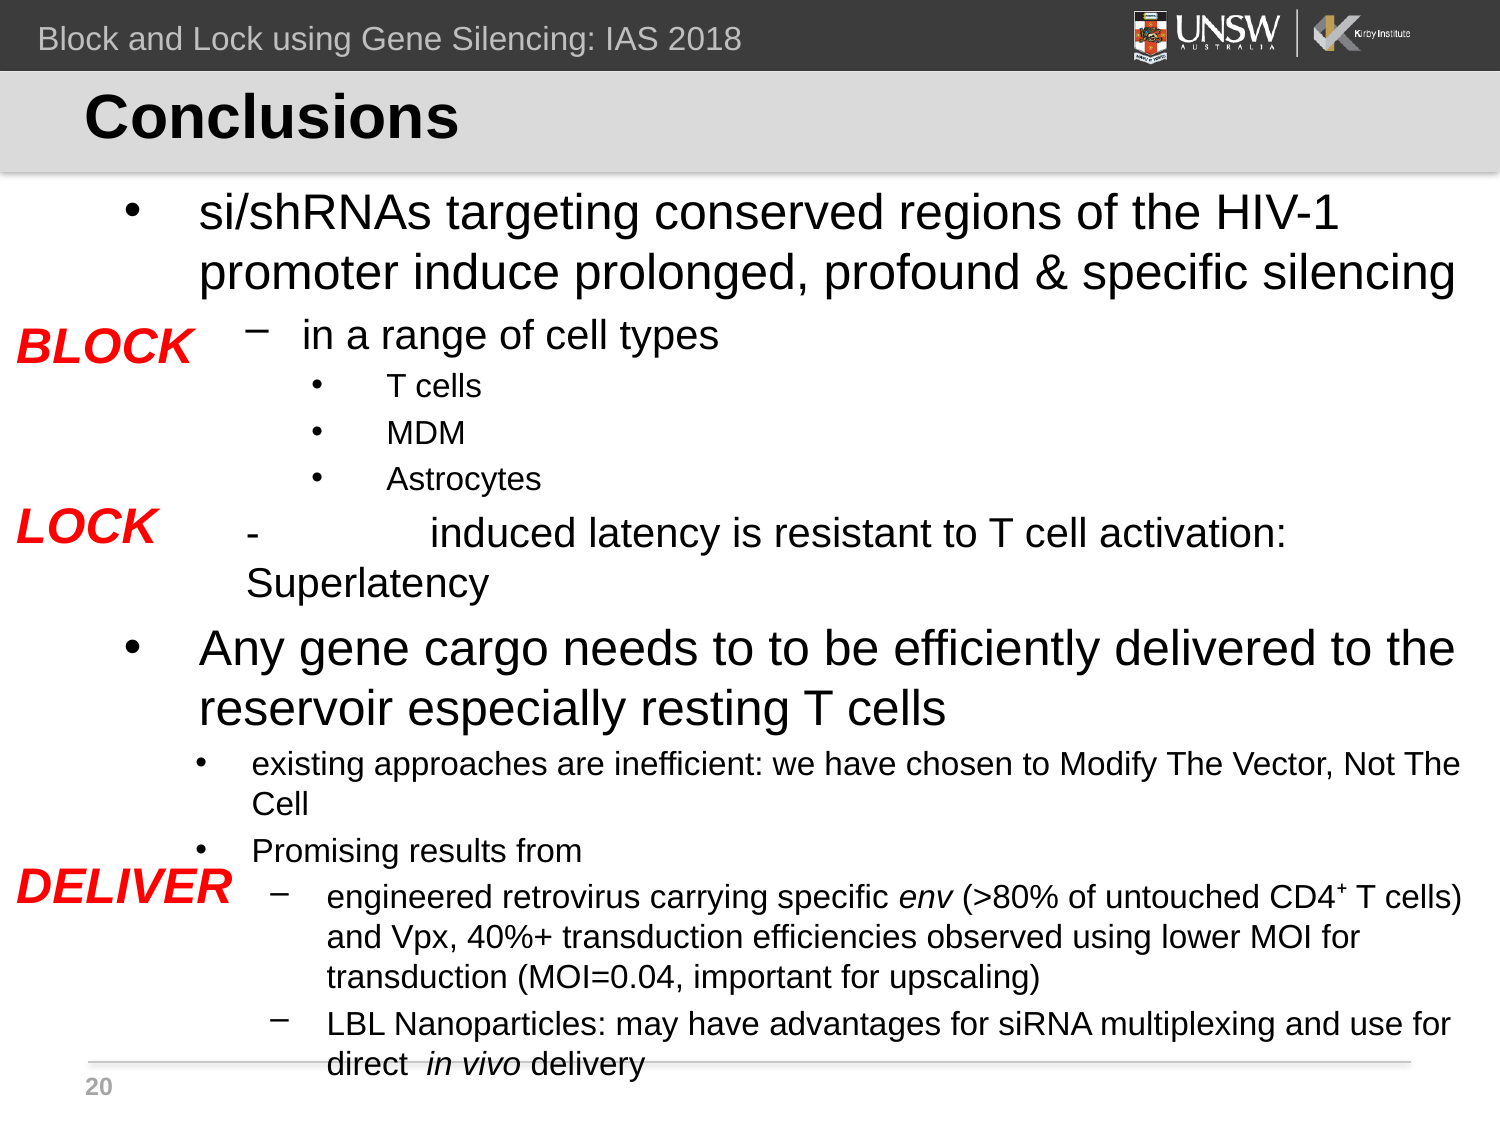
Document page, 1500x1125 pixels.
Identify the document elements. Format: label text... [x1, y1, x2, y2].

text_box BLOCK LOCK DELIVER [1, 306, 248, 921]
title Conclusions [85, 84, 1412, 152]
footer Block and Lock using Gene Silencing: IAS 2018 [37, 17, 1073, 57]
picture [0, 0, 1500, 71]
list si/shRNAs targeting conserved regions of the HIV-1 promoter induce prolonged, profound & specific silencing in a range of cell types T cells MDM Astrocytes - induced latency is resistant to T cell activation: Superlatency Any gene cargo needs to to be efficiently delivered to the reservoir especially resting T cells existing approaches are inefficient: we have chosen to Modify The Vector, Not The Cell Promising results from engineered retrovirus carrying specific env (>80% of untouched CD4⁺ T cells) and Vpx, 40%+ transduction efficiencies observed using lower MOI for transduction (MOI=0.04, important for upscaling) LBL Nanoparticles: may have advantages for siRNA multiplexing and use for direct in vivo delivery [123, 179, 1500, 1015]
slide_number 20 [85, 1070, 195, 1112]
